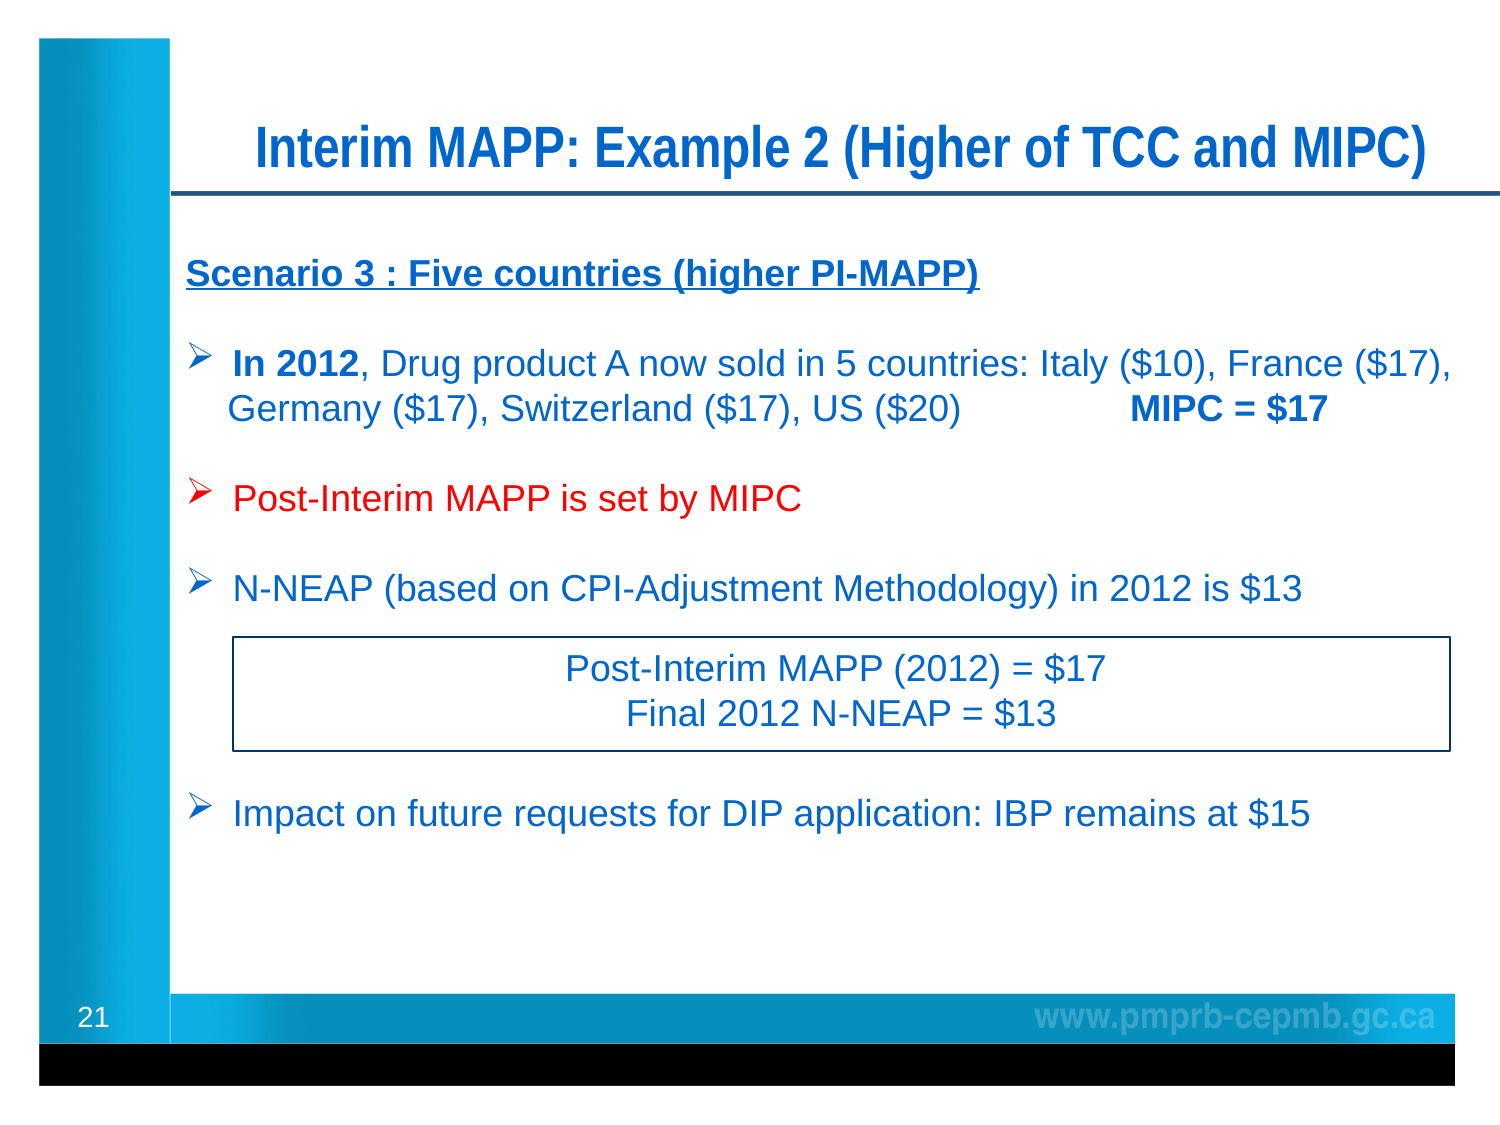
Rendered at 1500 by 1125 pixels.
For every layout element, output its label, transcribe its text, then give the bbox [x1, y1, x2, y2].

text_box Interim MAPP: Example 2 (Higher of TCC and MIPC) [176, 101, 1500, 187]
picture [0, 0, 1500, 1125]
slide_number 21 [24, 962, 126, 1041]
text_box Post-Interim MAPP (2012) = $17 Final 2012 N-NEAP = $13 [233, 636, 1450, 752]
text_box Scenario 3 : Five countries (higher PI-MAPP) In 2012, Drug product A now sold in 5 countries: Italy ($10), France ($17), Germany ($17), Switzerland ($17), US ($20) MIPC = $17 Post-Interim MAPP is set by MIPC N-NEAP (based on CPI-Adjustment Methodology) in 2012 is $13 Impact on future requests for DIP application: IBP remains at $15 [170, 204, 1500, 1066]
